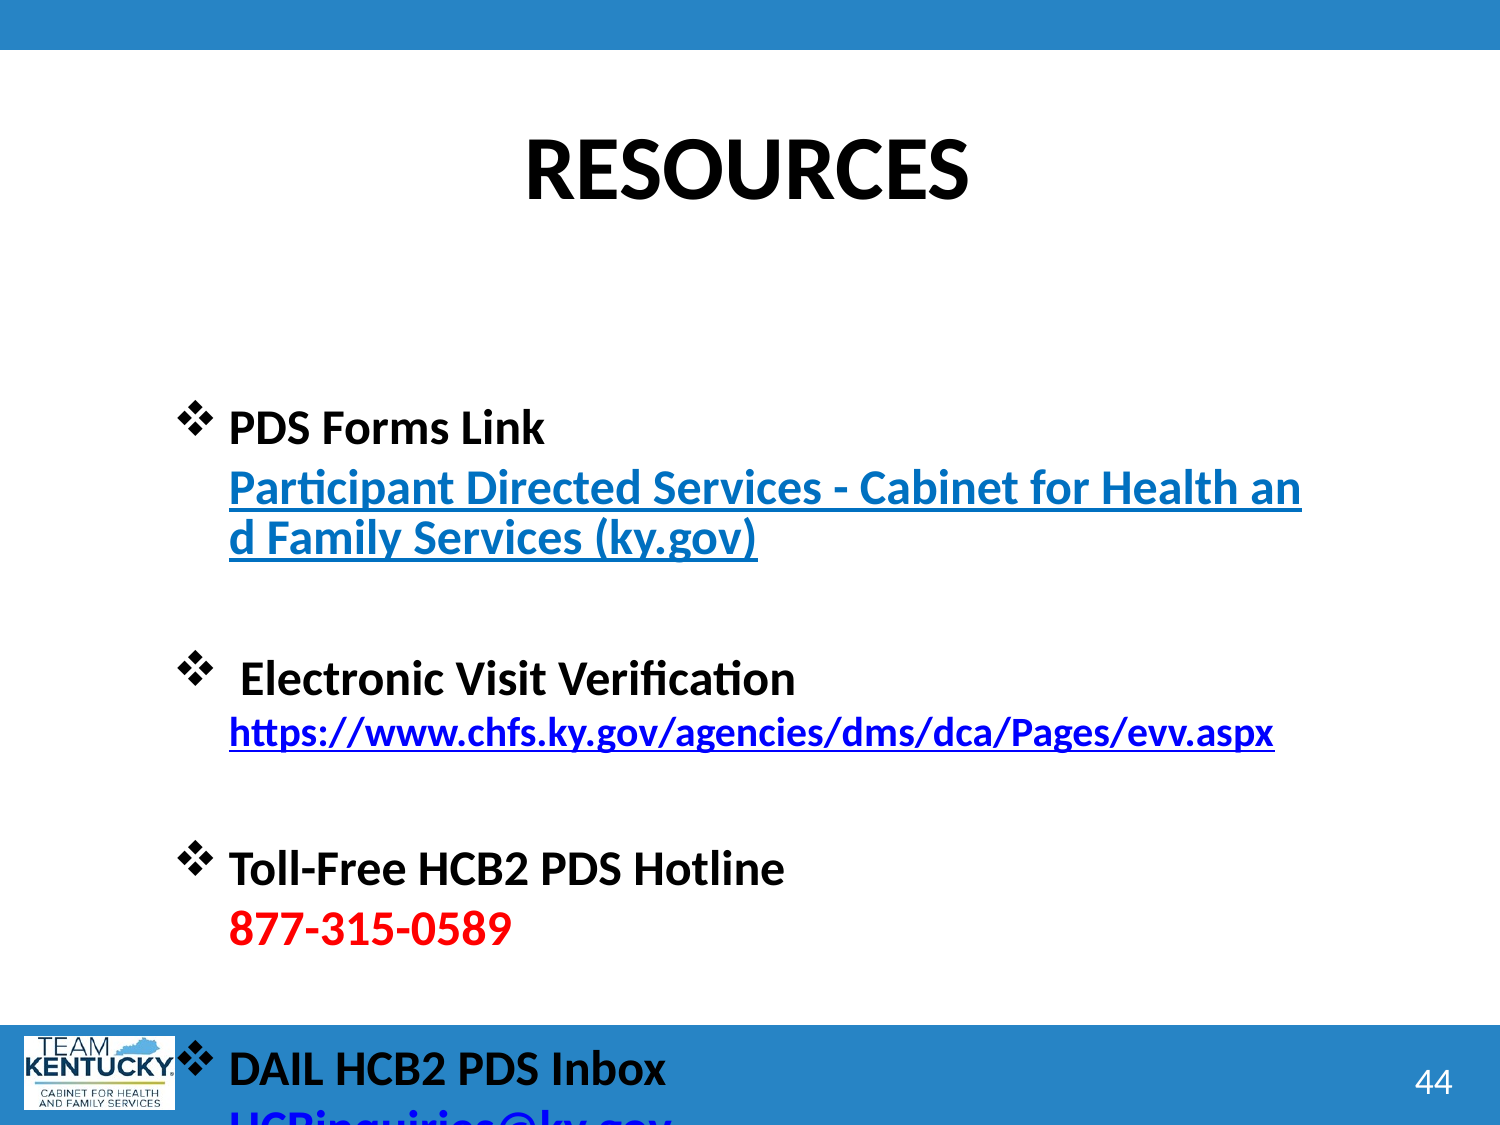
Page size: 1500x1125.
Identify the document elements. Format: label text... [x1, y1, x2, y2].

list PDS Forms Link Participant Directed Services - Cabinet for Health and Family Services (ky.gov) Electronic Visit Verification https://www.chfs.ky.gov/agencies/dms/dca/Pages/evv.aspx Toll-Free HCB2 PDS Hotline 877-315-0589 DAIL HCB2 PDS Inbox HCBinquiries@ky.gov [158, 387, 1342, 1125]
title Resources [509, 99, 991, 225]
picture [24, 1035, 176, 1111]
slide_number 44 [1400, 1050, 1475, 1110]
